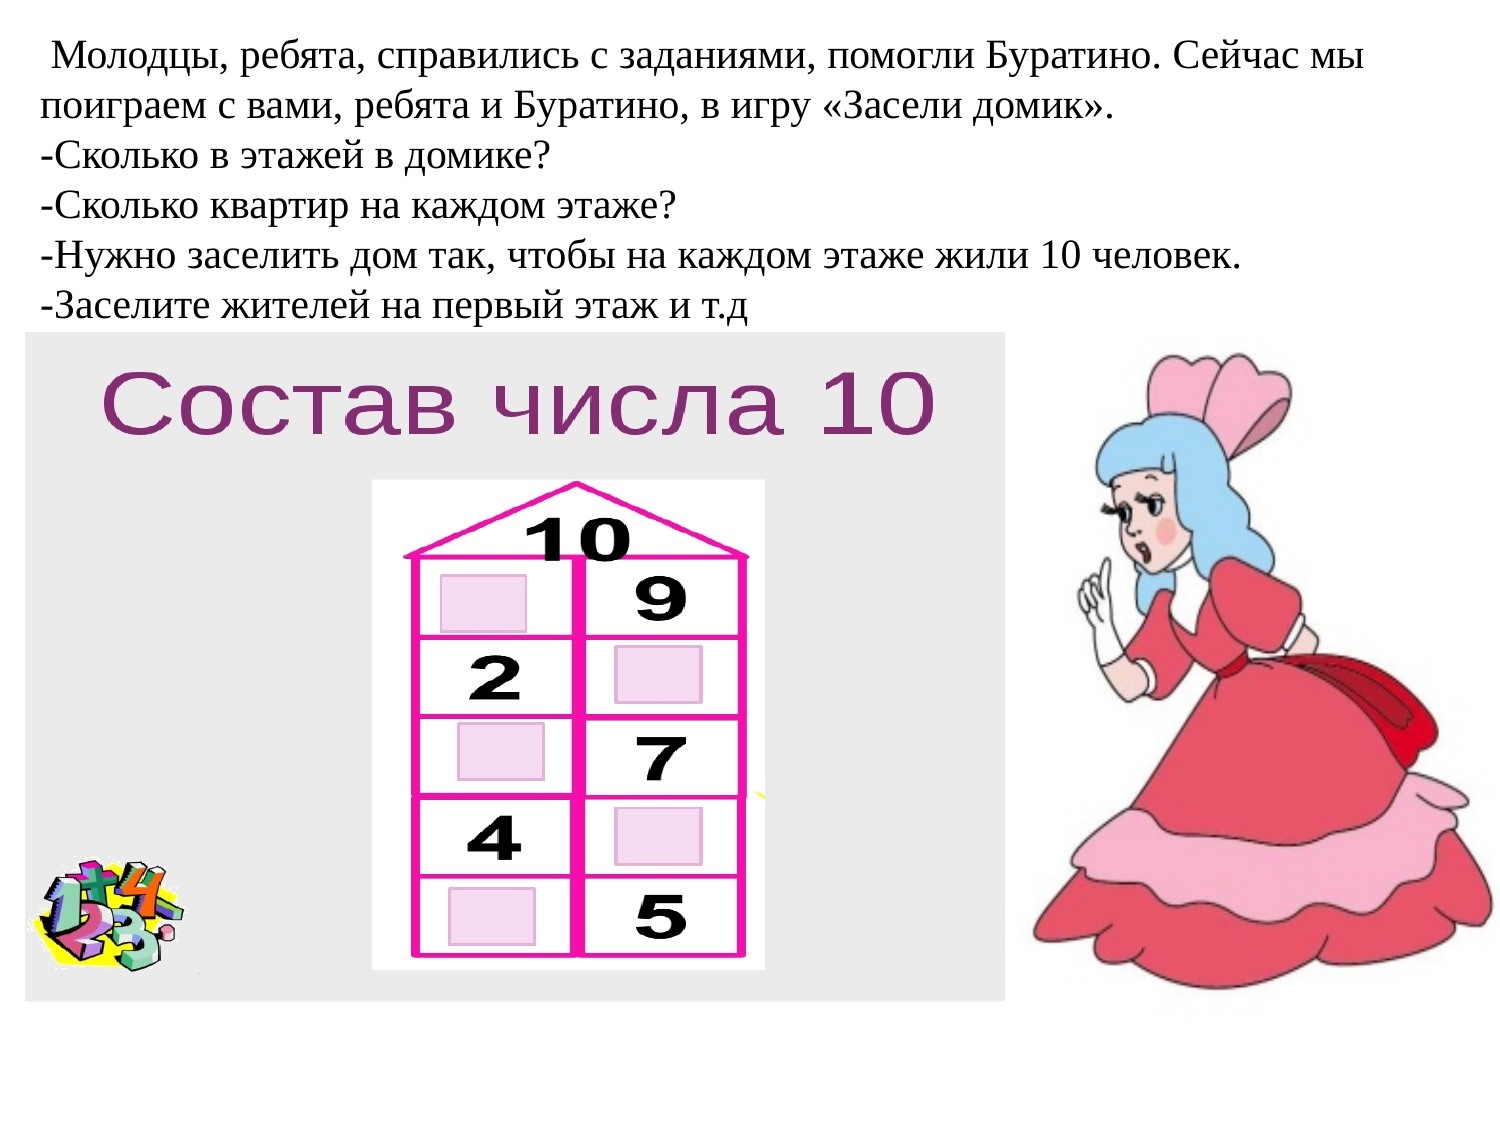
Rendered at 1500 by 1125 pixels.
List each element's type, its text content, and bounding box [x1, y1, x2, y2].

picture [25, 302, 1500, 1024]
text_box Молодцы, ребята, справились с заданиями, помогли Буратино. Сейчас мы поиграем с вами, ребята и Буратино, в игру «Засели домик». -Сколько в этажей в домике? -Сколько квартир на каждом этаже? -Нужно заселить дом так, чтобы на каждом этаже жили 10 человек. -Заселите жителей на первый этаж и т.д [25, 19, 1496, 332]
